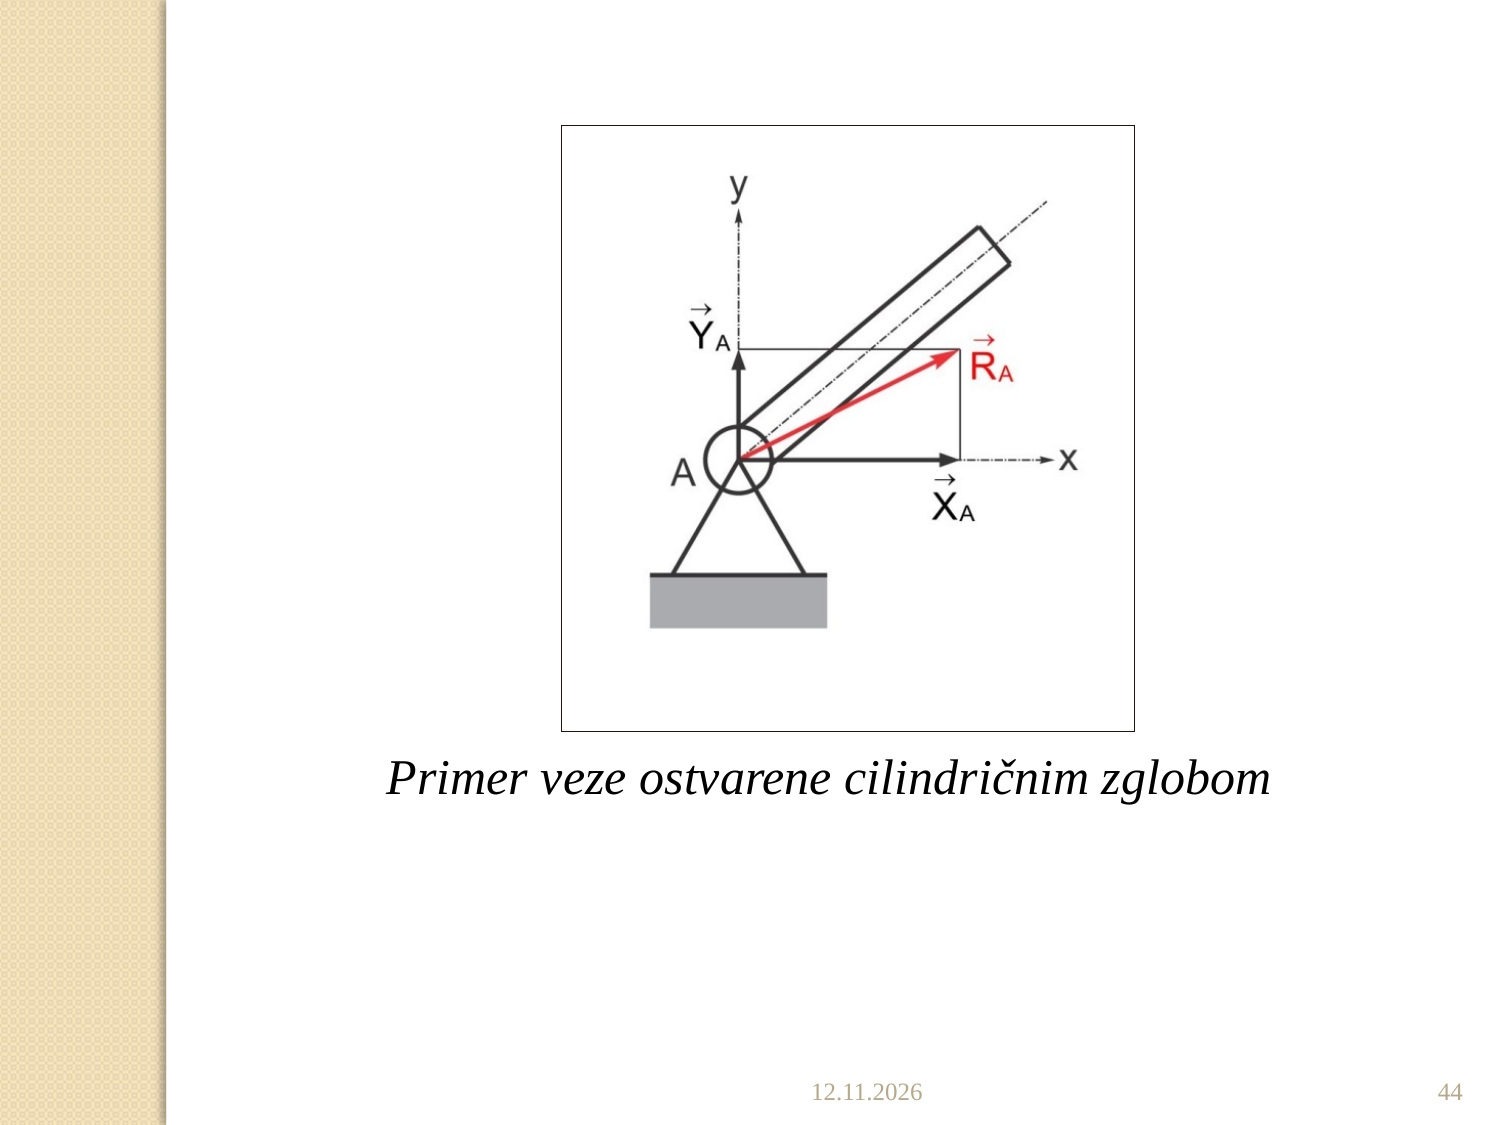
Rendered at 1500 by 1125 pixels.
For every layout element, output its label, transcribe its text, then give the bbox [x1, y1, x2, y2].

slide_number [587, 1034, 938, 1113]
picture [560, 125, 1135, 733]
slide_number 44 [1413, 1034, 1488, 1113]
text_box Primer veze ostvarene cilindričnim zglobom [371, 737, 1294, 812]
